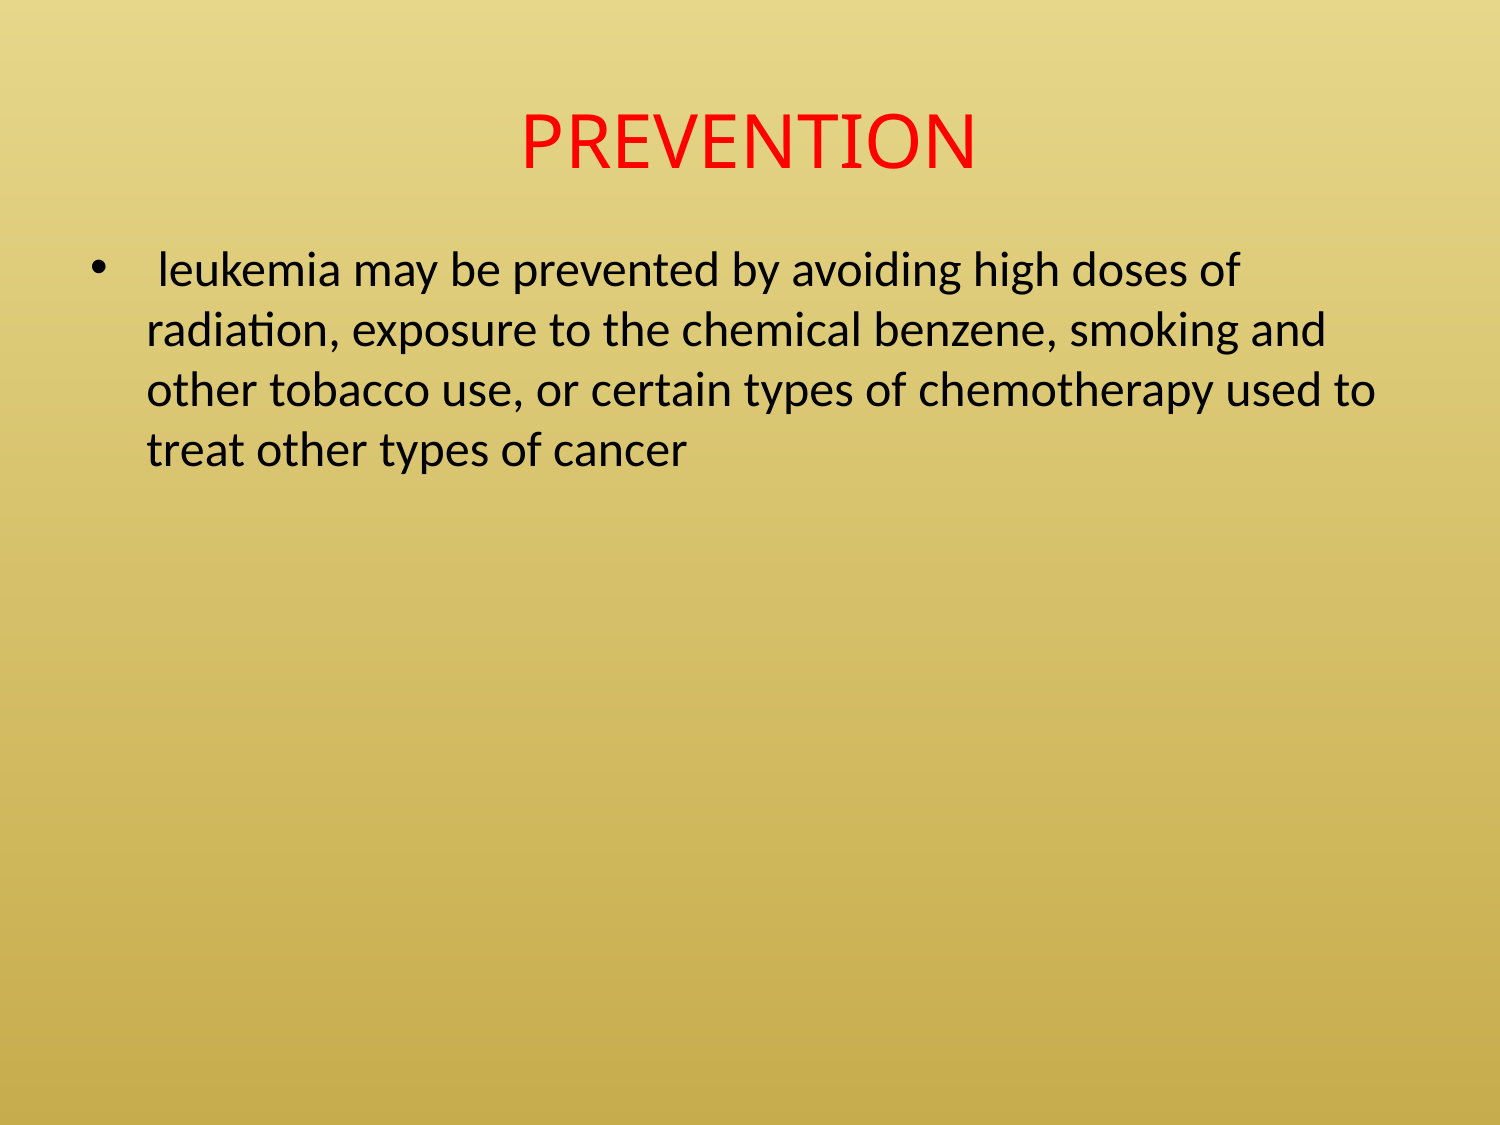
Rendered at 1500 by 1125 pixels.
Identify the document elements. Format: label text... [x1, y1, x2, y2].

list leukemia may be prevented by avoiding high doses of radiation, exposure to the chemical benzene, smoking and other tobacco use, or certain types of chemotherapy used to treat other types of cancer [75, 228, 1425, 1005]
title PREVENTION [75, 45, 1425, 228]
